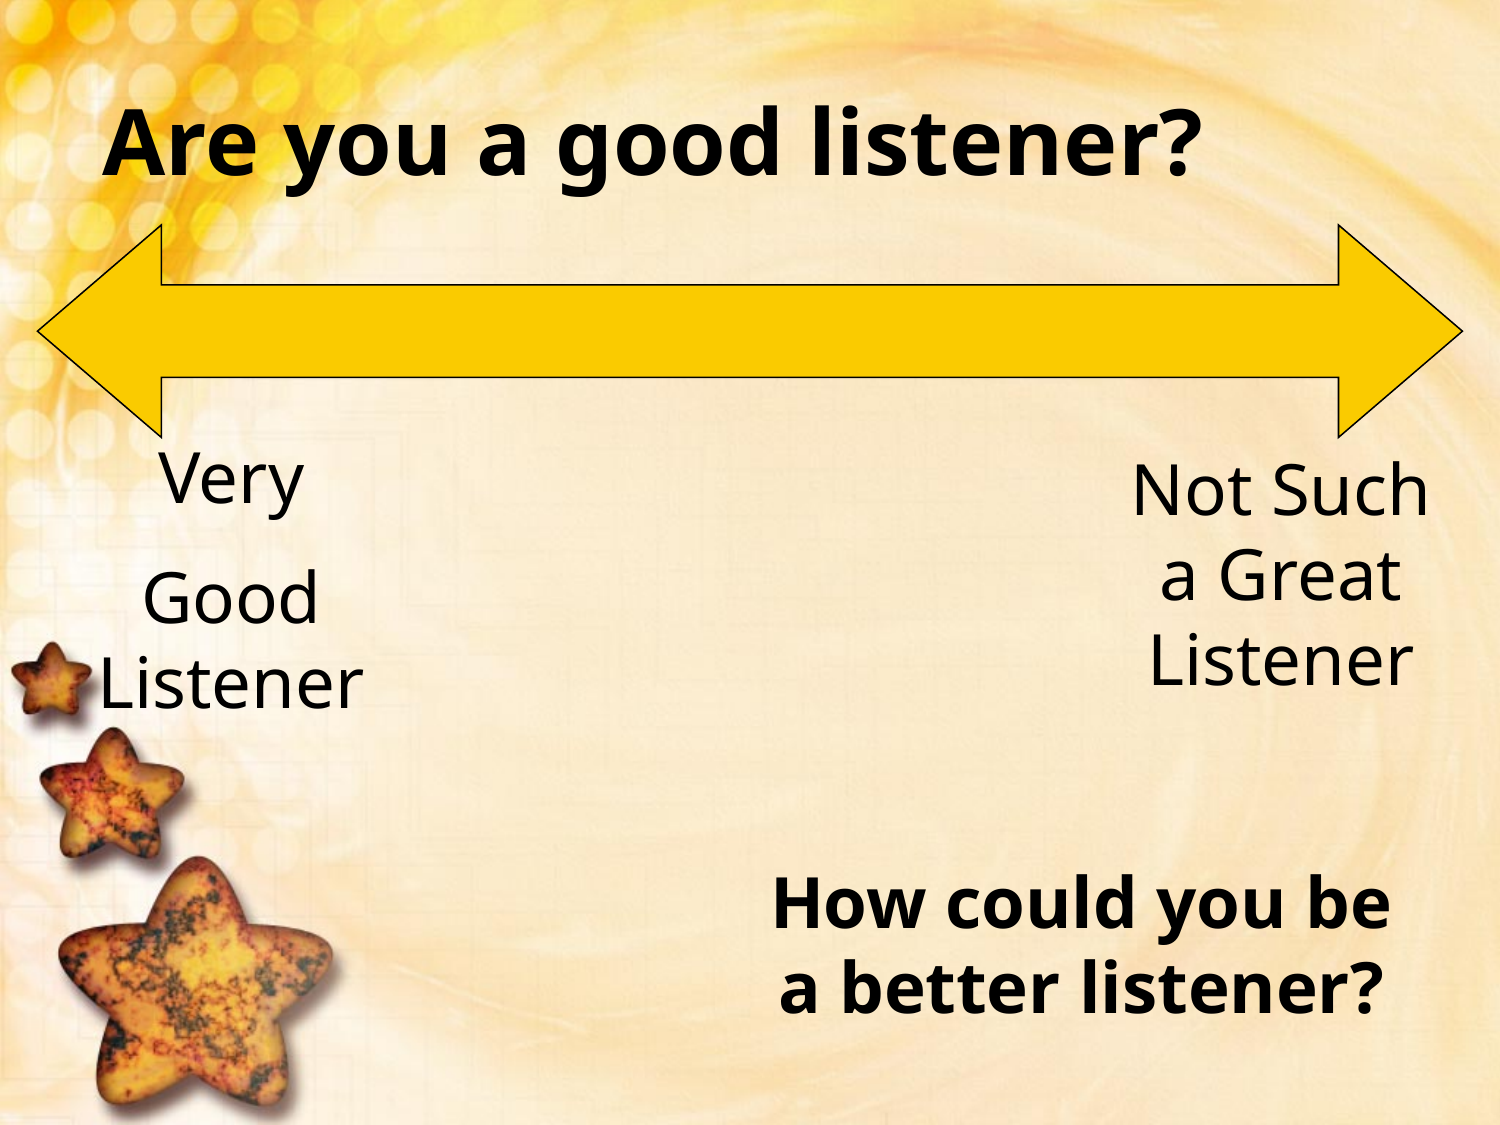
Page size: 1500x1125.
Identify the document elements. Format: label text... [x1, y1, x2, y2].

text_box Not Such a Great Listener [1099, 437, 1463, 707]
picture [0, 0, 1500, 1125]
text_box Very Good Listener [74, 424, 388, 730]
title Are you a good listener? [87, 44, 1426, 233]
text_box [37, 224, 1463, 438]
text_box How could you be a better listener? [737, 849, 1425, 1035]
